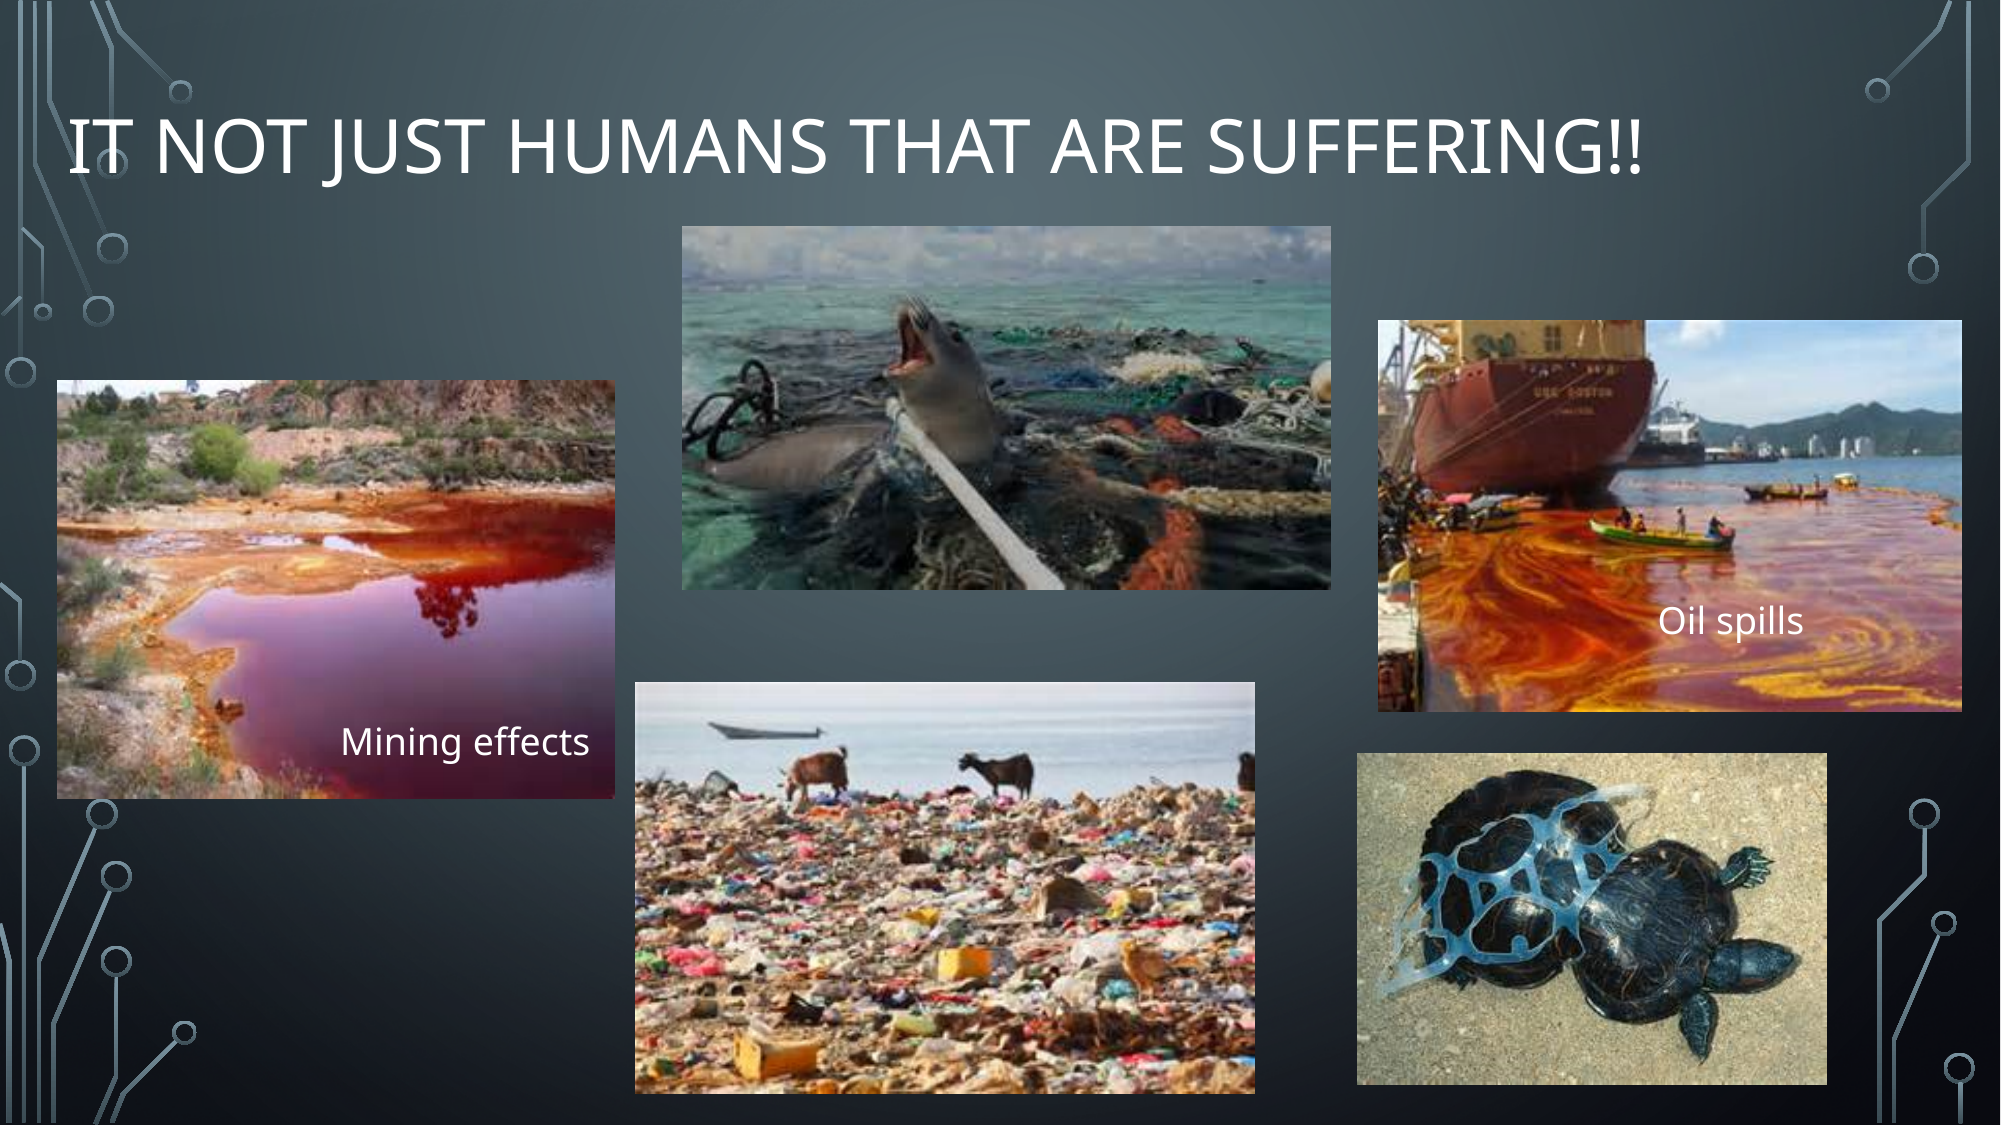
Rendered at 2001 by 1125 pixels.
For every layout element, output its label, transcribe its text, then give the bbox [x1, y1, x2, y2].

picture [1357, 752, 1827, 1085]
picture [1378, 320, 1962, 712]
picture [682, 226, 1332, 590]
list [57, 380, 616, 799]
title It not just humans that are suffering!! [52, 27, 1678, 271]
picture [634, 681, 1256, 1094]
